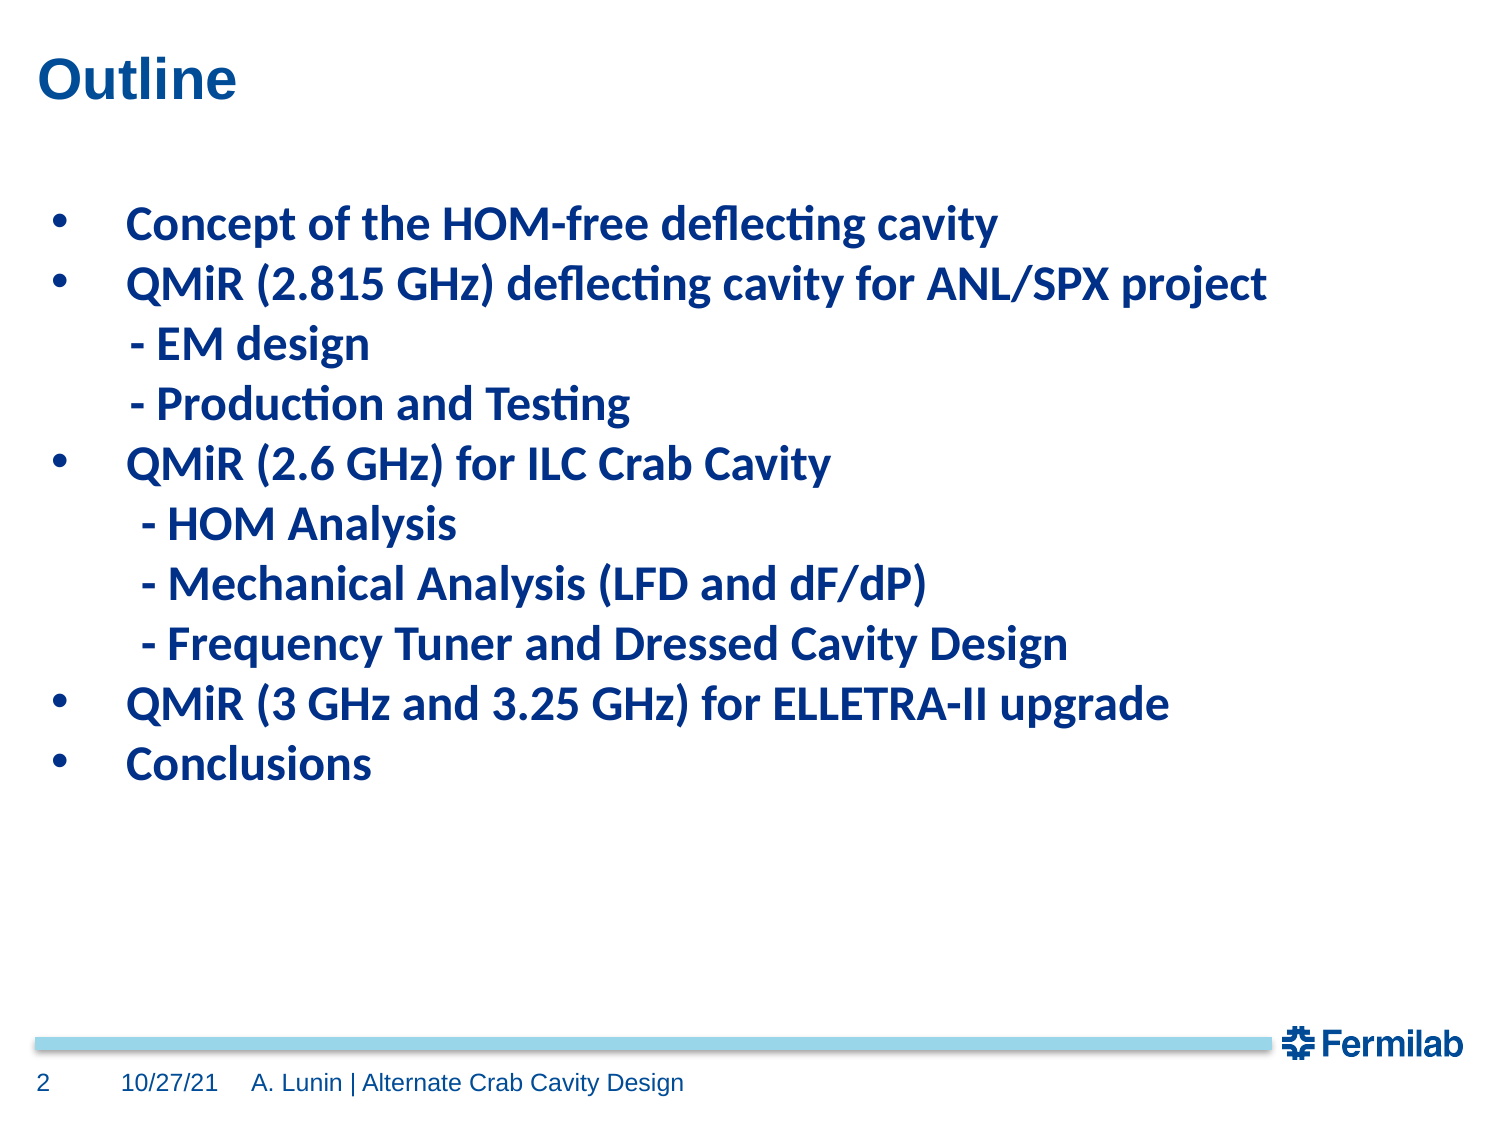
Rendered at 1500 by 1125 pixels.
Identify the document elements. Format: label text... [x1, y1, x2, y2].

picture [1282, 1026, 1463, 1060]
footer A. Lunin | Alternate Crab Cavity Design [251, 1066, 1279, 1107]
text_box Concept of the HOM-free deflecting cavity QMiR (2.815 GHz) deflecting cavity for ANL/SPX project - EM design - Production and Testing QMiR (2.6 GHz) for ILC Crab Cavity - HOM Analysis - Mechanical Analysis (LFD and dF/dP) - Frequency Tuner and Dressed Cavity Design QMiR (3 GHz and 3.25 GHz) for ELLETRA-II upgrade Conclusions [36, 183, 1444, 918]
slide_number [120, 1066, 232, 1107]
title Outline [37, 41, 1463, 112]
slide_number 2 [36, 1066, 105, 1106]
